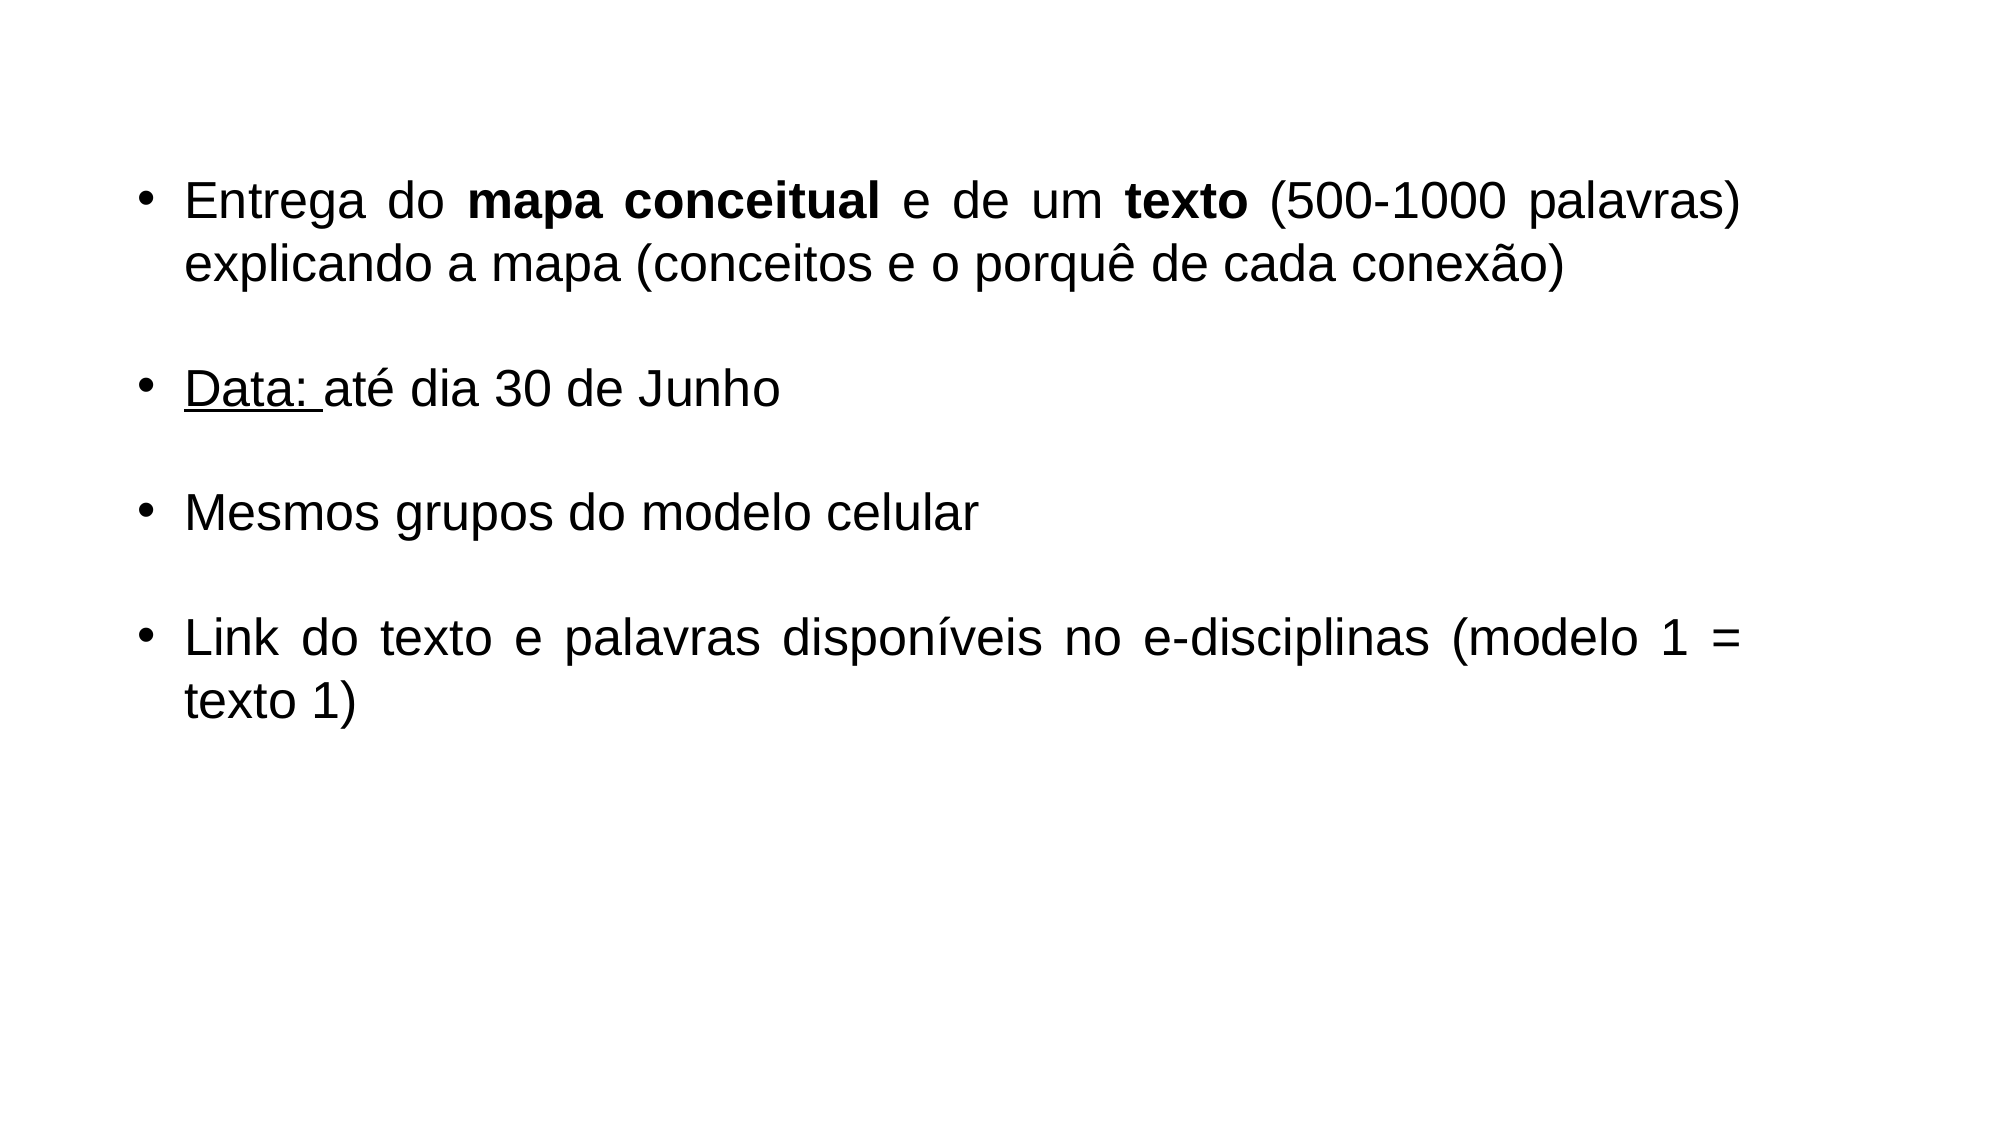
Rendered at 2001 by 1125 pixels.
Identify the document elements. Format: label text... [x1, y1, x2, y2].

text_box Entrega do mapa conceitual e de um texto (500-1000 palavras) explicando a mapa (conceitos e o porquê de cada conexão) Data: até dia 30 de Junho Mesmos grupos do modelo celular Link do texto e palavras disponíveis no e-disciplinas (modelo 1 = texto 1) [122, 159, 1757, 737]
